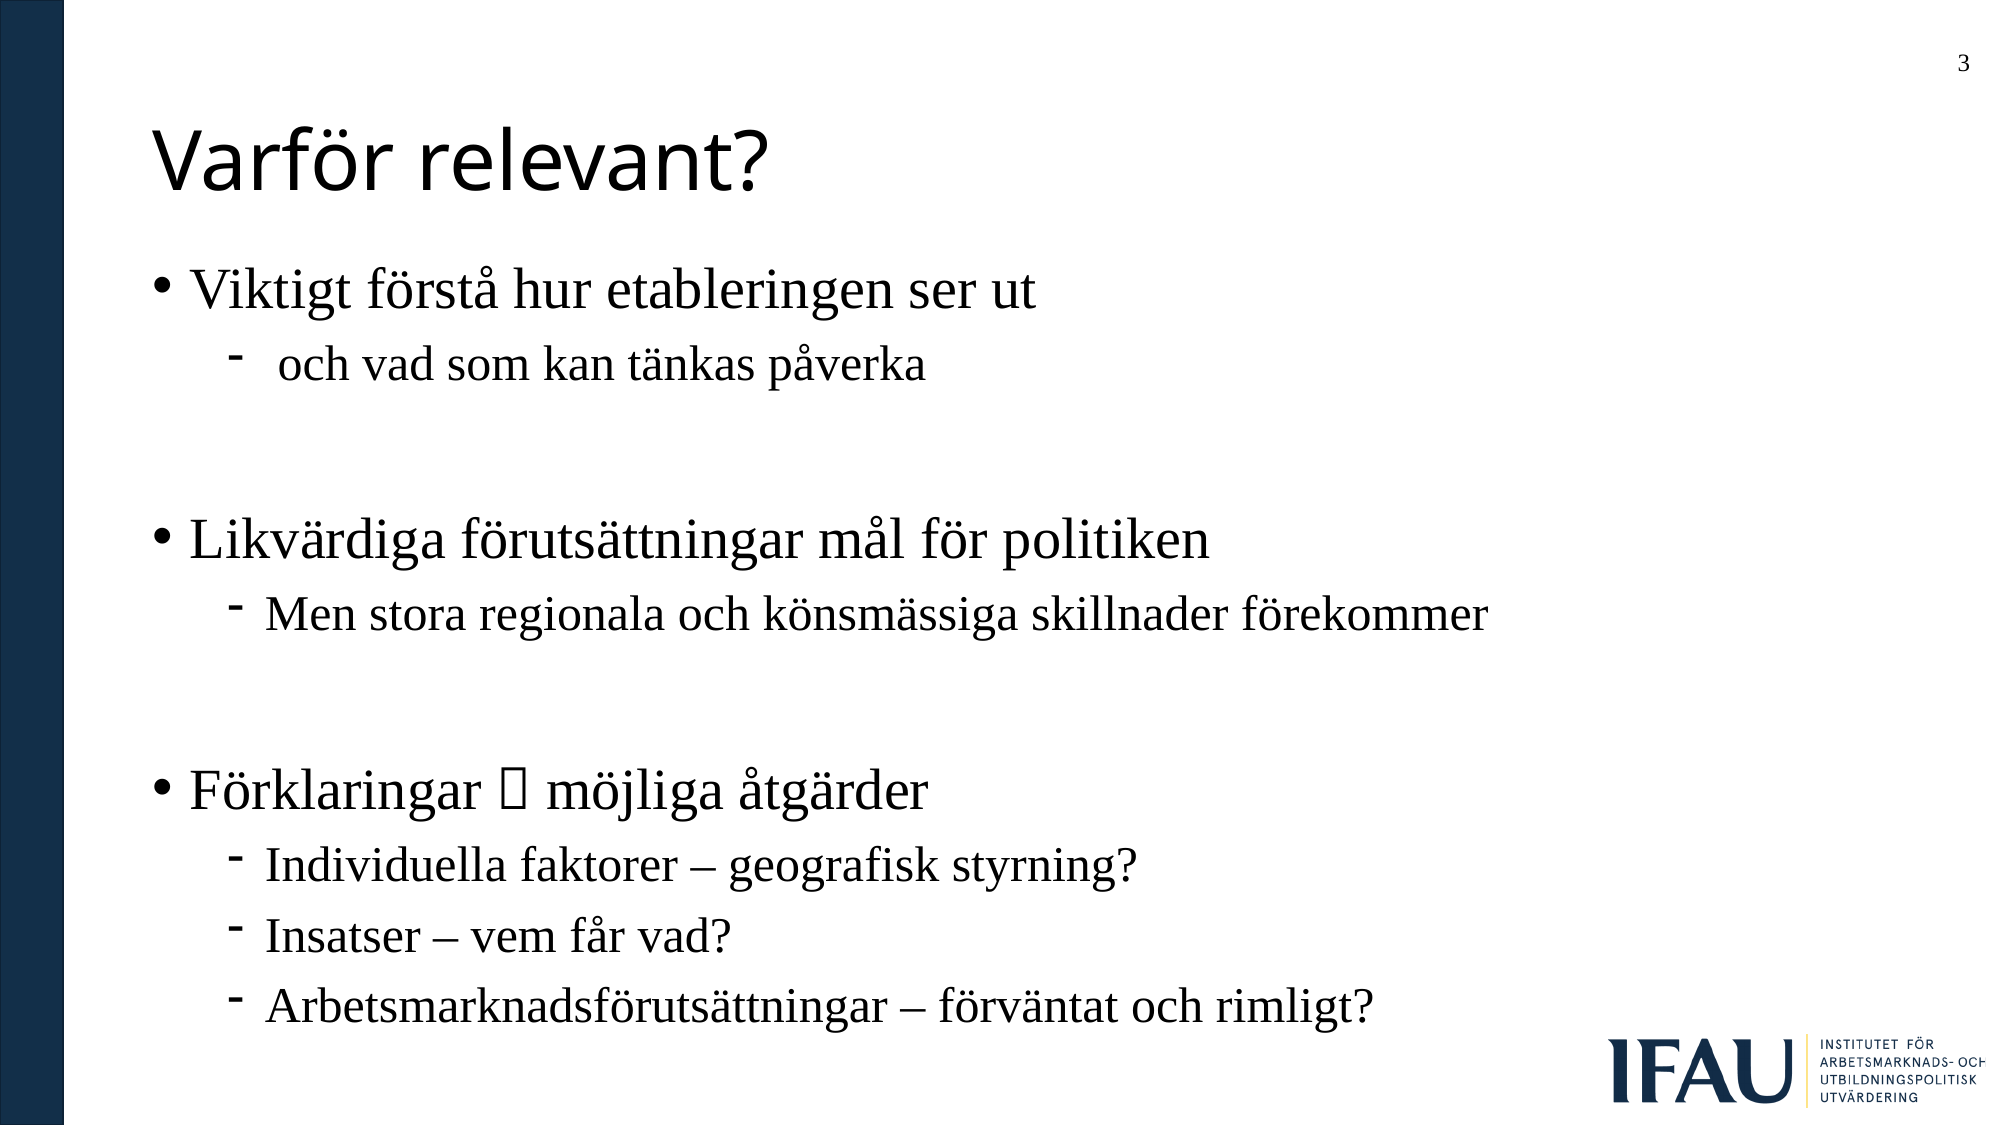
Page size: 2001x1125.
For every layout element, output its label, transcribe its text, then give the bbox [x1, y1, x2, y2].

list Viktigt förstå hur etableringen ser ut och vad som kan tänkas påverka Likvärdiga förutsättningar mål för politiken Men stora regionala och könsmässiga skillnader förekommer Förklaringar  möjliga åtgärder Individuella faktorer – geografisk styrning? Insatser – vem får vad? Arbetsmarknadsförutsättningar – förväntat och rimligt? [137, 242, 1863, 1014]
title Varför relevant? [137, 27, 1863, 216]
picture [1608, 1034, 1986, 1108]
